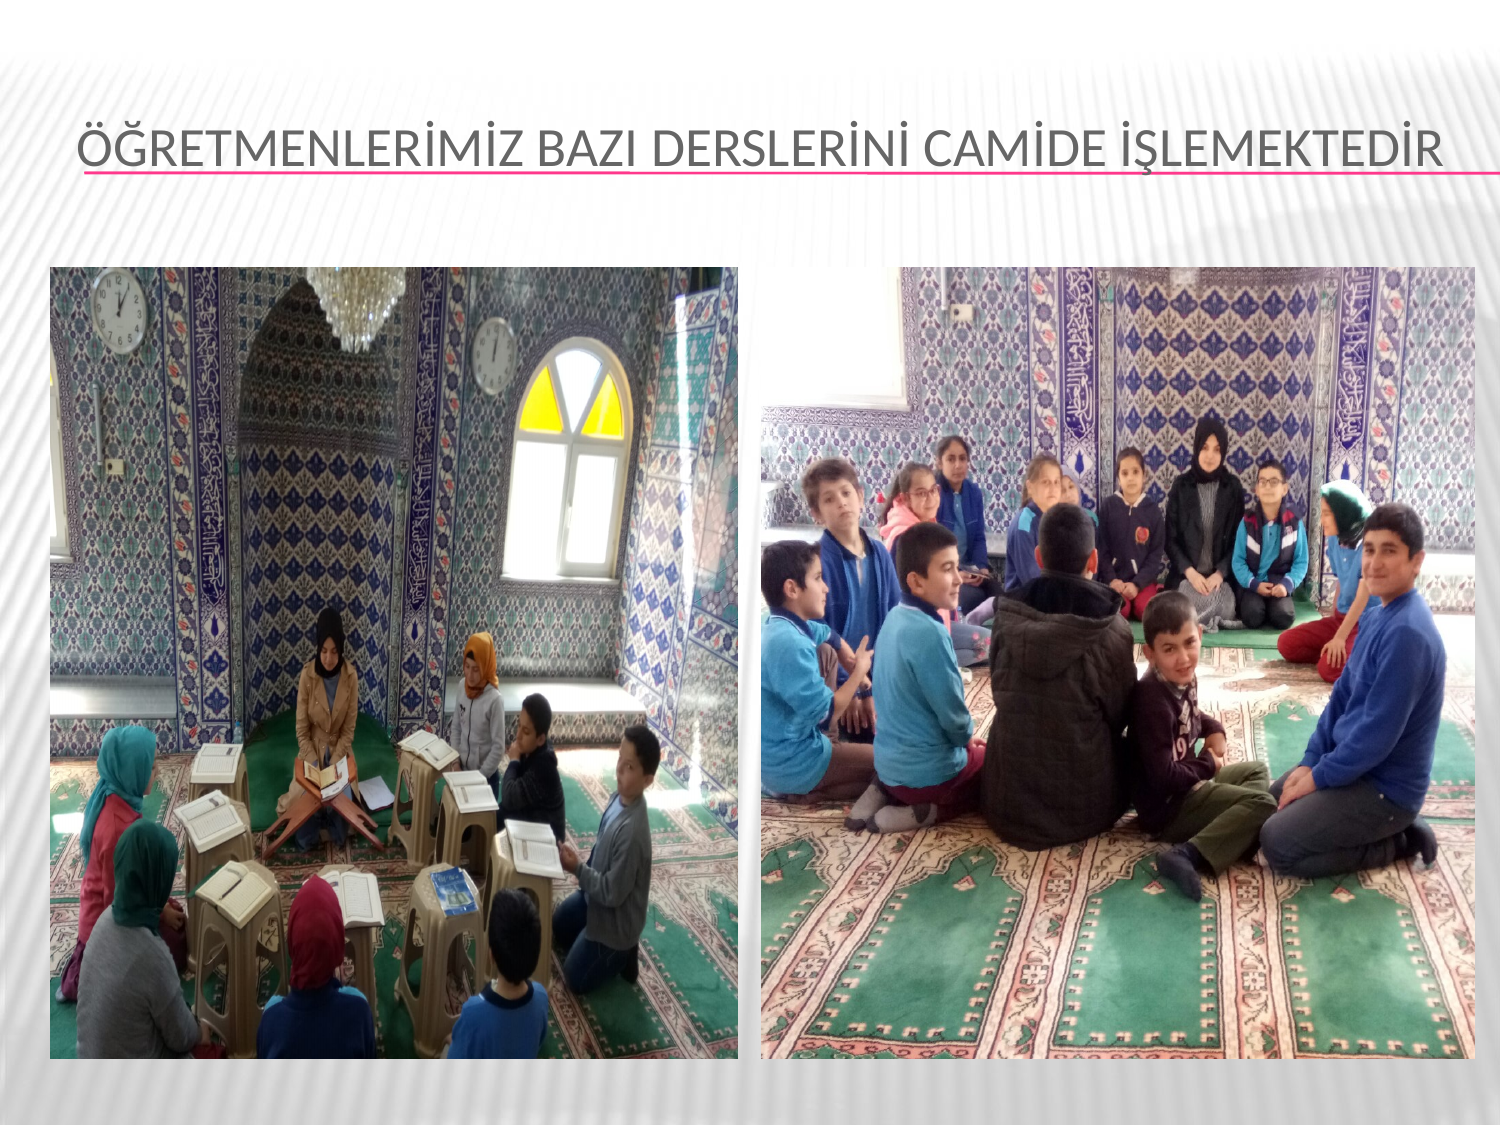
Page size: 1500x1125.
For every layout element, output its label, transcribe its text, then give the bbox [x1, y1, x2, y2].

title ÖĞRETMENLERİMİZ BAZI DERSLERİNİ CAMİDE İŞLEMEKTEDİR [49, 75, 1475, 213]
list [49, 266, 738, 1059]
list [761, 266, 1475, 1059]
